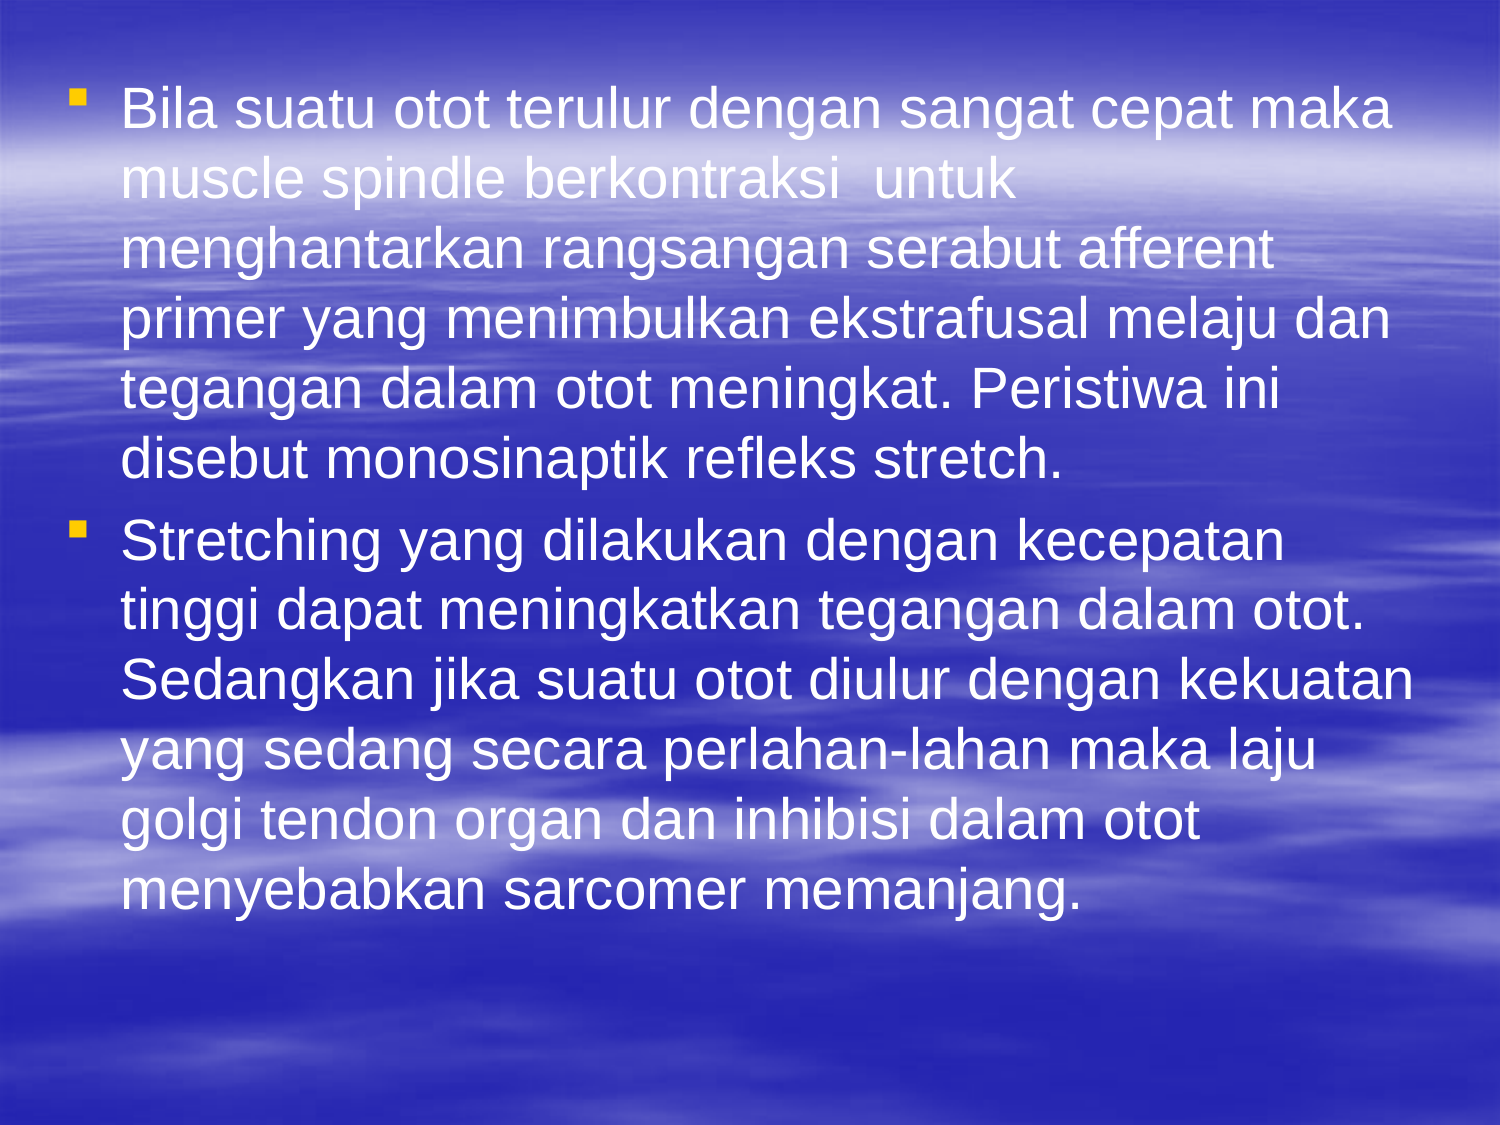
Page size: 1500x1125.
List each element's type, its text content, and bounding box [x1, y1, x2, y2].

list Bila suatu otot terulur dengan sangat cepat maka muscle spindle berkontraksi untuk menghantarkan rangsangan serabut afferent primer yang menimbulkan ekstrafusal melaju dan tegangan dalam otot meningkat. Peristiwa ini disebut monosinaptik refleks stretch. Stretching yang dilakukan dengan kecepatan tinggi dapat meningkatkan tegangan dalam otot. Sedangkan jika suatu otot diulur dengan kekuatan yang sedang secara perlahan-lahan maka laju golgi tendon organ dan inhibisi dalam otot menyebabkan sarcomer memanjang. [49, 62, 1451, 1076]
